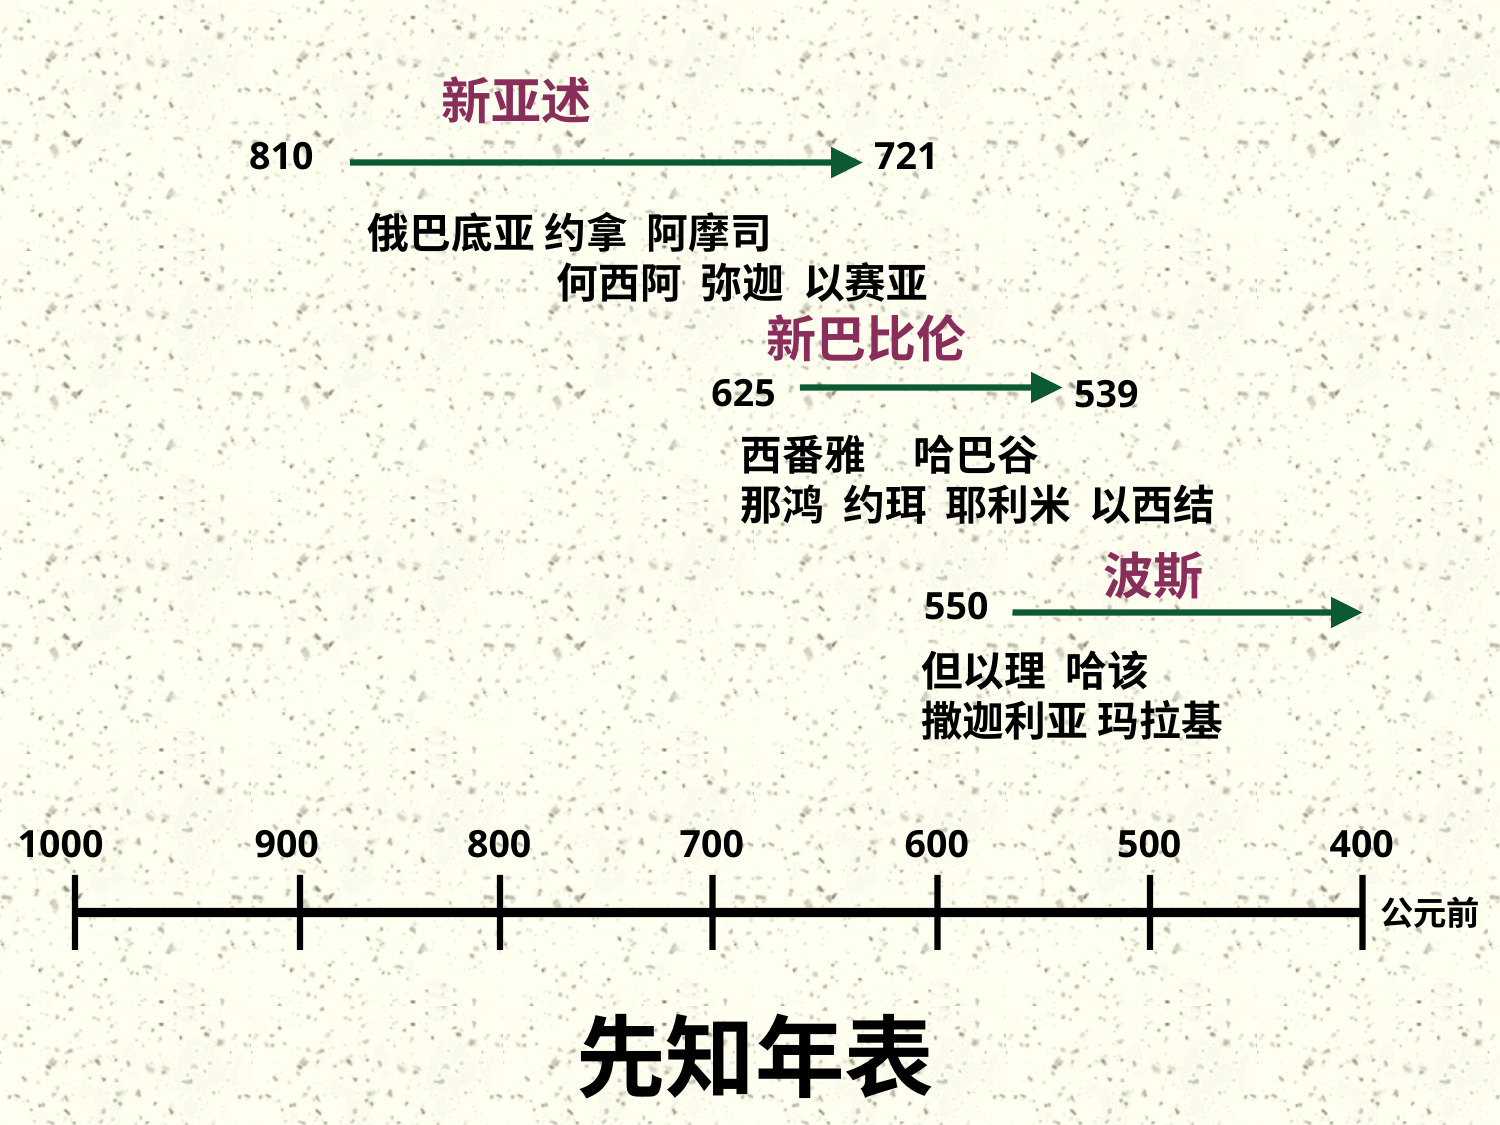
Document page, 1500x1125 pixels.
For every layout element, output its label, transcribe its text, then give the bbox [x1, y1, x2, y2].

text_box 但以理 哈该 撒迦利亚 玛拉基 [906, 637, 1239, 753]
text_box [1012, 602, 1363, 623]
text_box 西番雅 哈巴谷 那鸿 约珥 耶利米 以西结 [726, 421, 1231, 536]
text_box 810 [234, 124, 329, 185]
text_box 波斯 [1088, 537, 1219, 612]
text_box 400 [1314, 812, 1409, 873]
text_box 新巴比伦 [751, 299, 982, 375]
text_box 625 [696, 361, 791, 422]
text_box 500 [1102, 812, 1197, 873]
text_box 800 [452, 812, 547, 873]
text_box [349, 152, 863, 173]
text_box [799, 377, 1063, 398]
text_box 600 [889, 812, 984, 873]
text_box 新亚述 [426, 62, 607, 138]
text_box 俄巴底亚 约拿 阿摩司 何西阿 弥迦 以赛亚 [353, 199, 944, 315]
text_box 1000 [3, 812, 119, 873]
text_box 900 [239, 812, 335, 873]
text_box 539 [1059, 362, 1154, 421]
text_box 550 [909, 574, 1004, 635]
title 先知年表 [50, 993, 1460, 1117]
text_box 721 [859, 124, 954, 185]
picture [0, 0, 1500, 1125]
text_box 700 [664, 812, 759, 873]
text_box 公元前 [1365, 884, 1496, 940]
